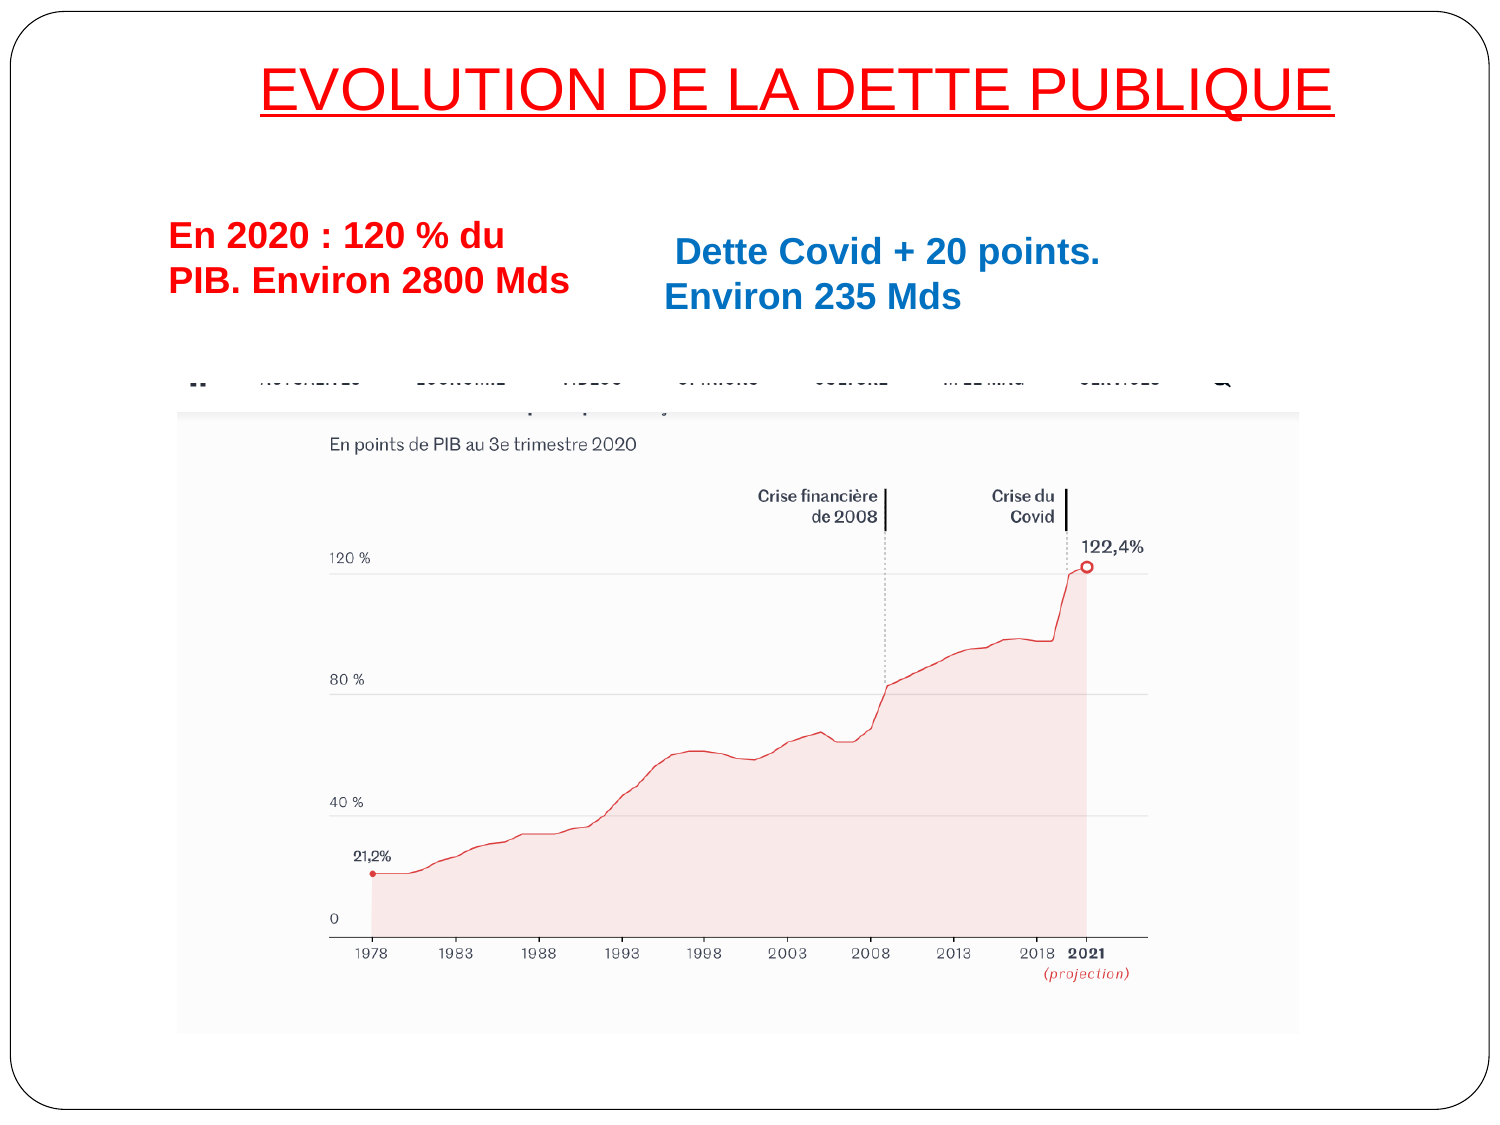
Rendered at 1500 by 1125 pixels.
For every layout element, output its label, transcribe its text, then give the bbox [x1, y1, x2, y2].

picture [177, 383, 1300, 1034]
text_box En 2020 : 120 % du PIB. Environ 2800 Mds [153, 203, 591, 310]
text_box EVOLUTION DE LA DETTE PUBLIQUE [135, 42, 1459, 138]
text_box Dette Covid + 20 points. Environ 235 Mds [649, 219, 1241, 325]
